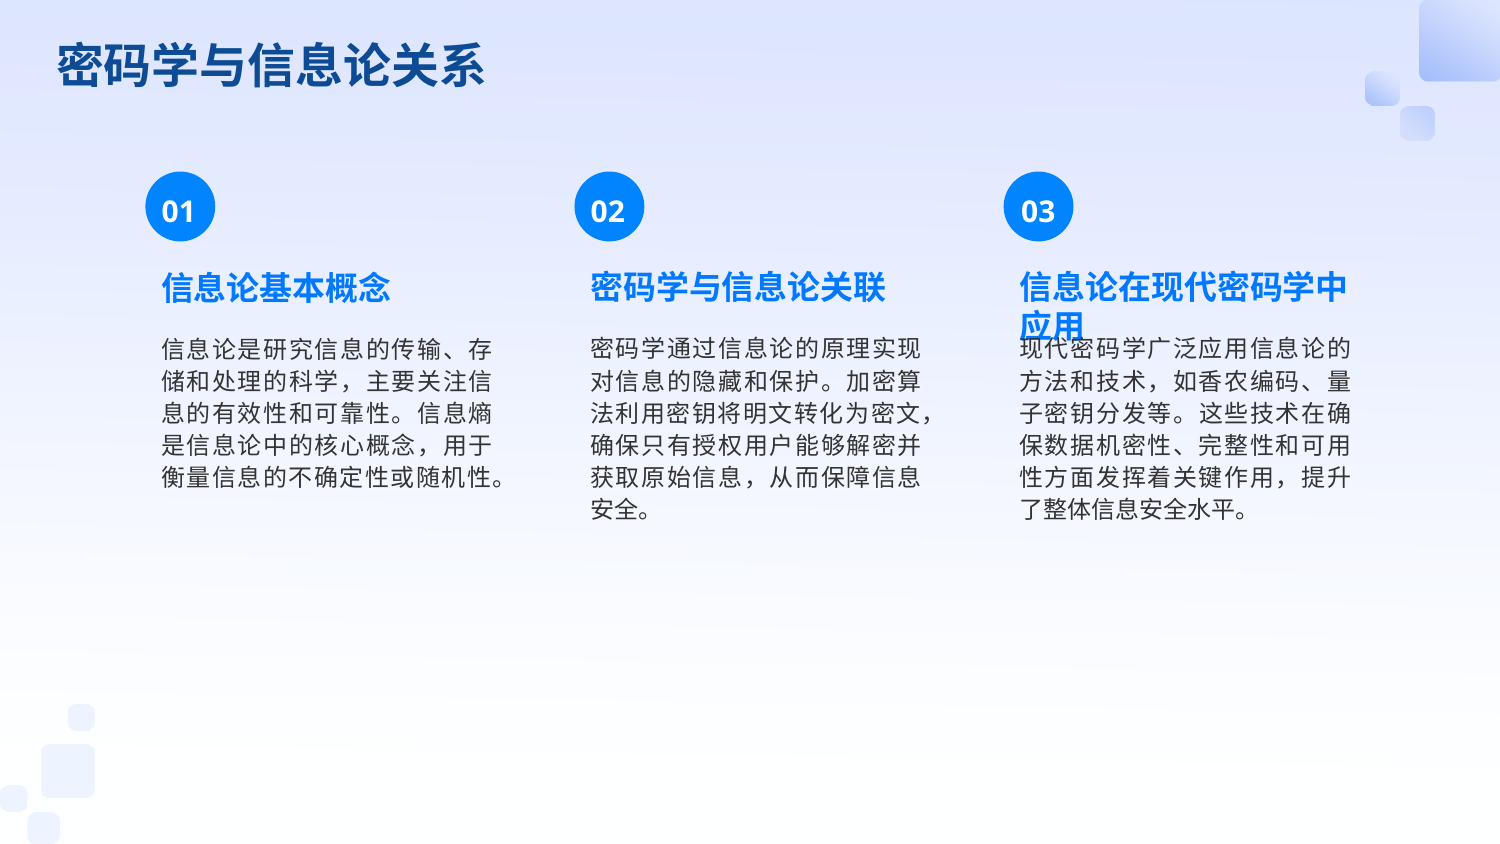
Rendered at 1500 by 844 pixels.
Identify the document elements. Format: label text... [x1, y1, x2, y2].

text_box [163, 171, 198, 176]
text_box 密码学通过信息论的原理实现对信息的隐藏和保护。加密算法利用密钥将明文转化为密文，确保只有授权用户能够解密并获取原始信息，从而保障信息安全。 [574, 314, 938, 540]
text_box 信息论是研究信息的传输、存储和处理的科学，主要关注信息的有效性和可靠性。信息熵是信息论中的核心概念，用于衡量信息的不确定性或随机性。 [145, 315, 509, 508]
text_box 01 [133, 176, 225, 244]
text_box [1021, 171, 1056, 176]
text_box 信息论基本概念 [145, 251, 509, 315]
text_box 02 [565, 176, 651, 244]
text_box 现代密码学广泛应用信息论的方法和技术，如香农编码、量子密钥分发等。这些技术在确保数据机密性、完整性和可用性方面发挥着关键作用，提升了整体信息安全水平。 [1003, 314, 1367, 540]
text_box 密码学与信息论关系 [40, 13, 1488, 109]
text_box [592, 171, 627, 176]
text_box 密码学与信息论关联 [574, 250, 938, 314]
picture [0, 0, 1500, 844]
text_box 03 [999, 176, 1078, 244]
text_box 信息论在现代密码学中应用 [1003, 250, 1367, 314]
